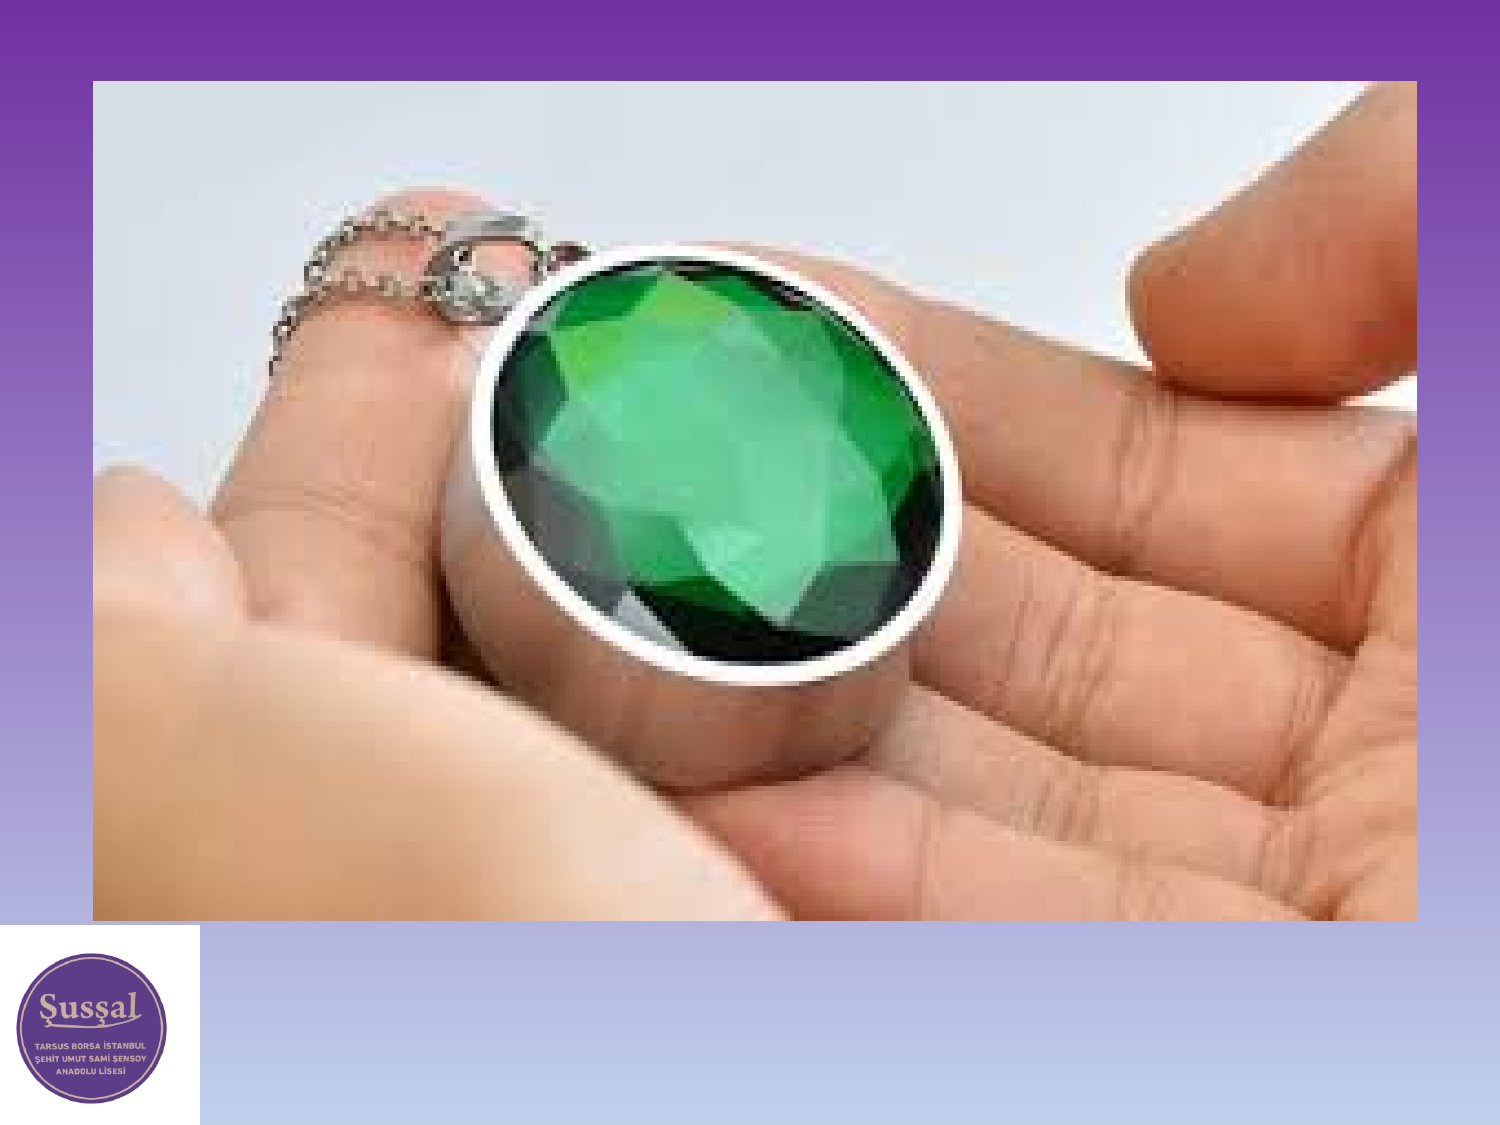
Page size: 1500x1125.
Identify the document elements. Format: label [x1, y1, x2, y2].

picture [0, 925, 200, 1125]
list [93, 81, 1417, 921]
